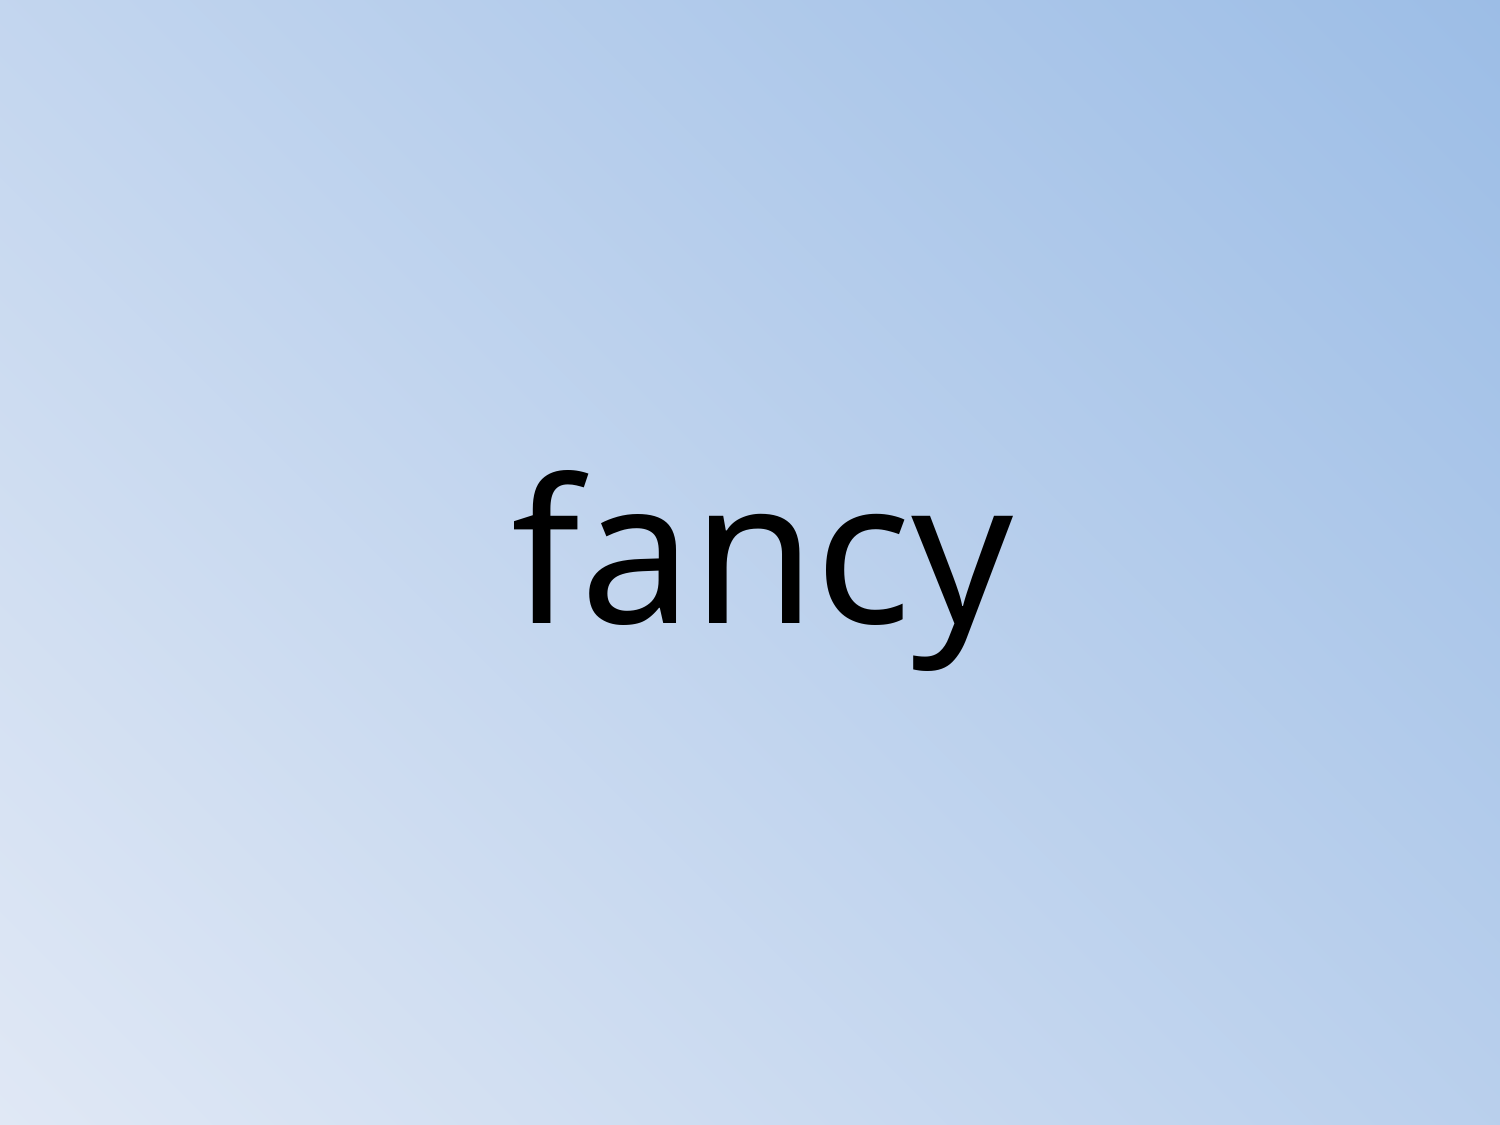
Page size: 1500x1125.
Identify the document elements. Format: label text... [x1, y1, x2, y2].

title fancy [87, 412, 1438, 675]
